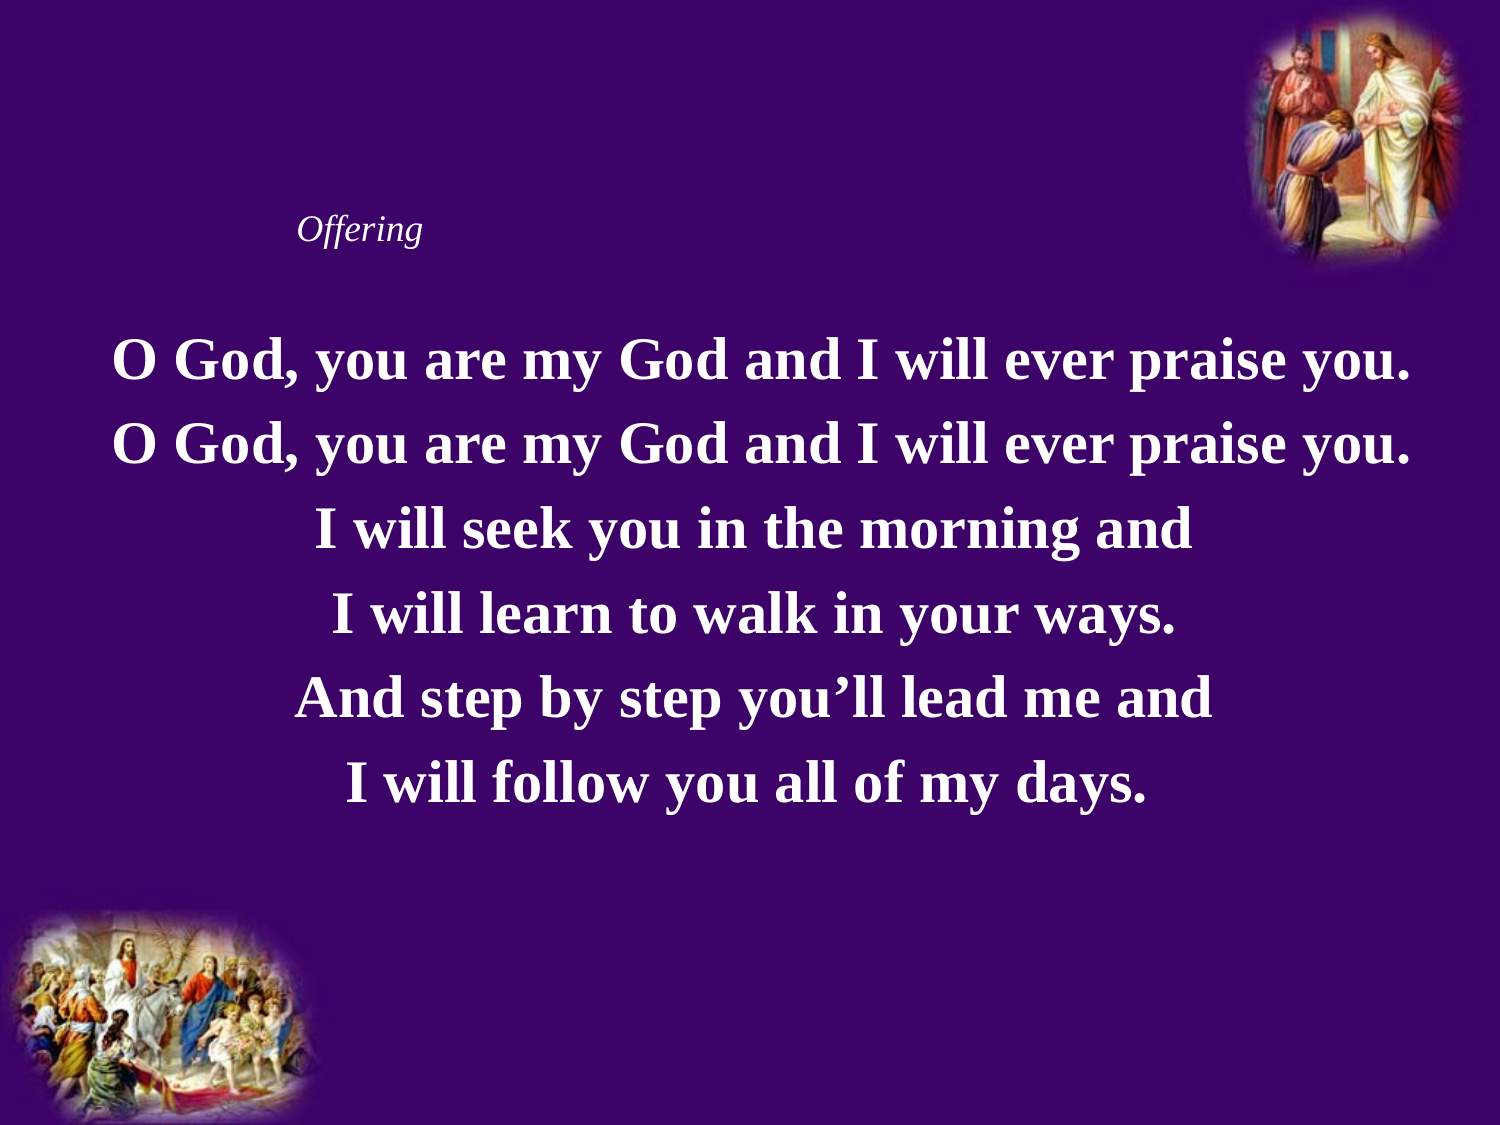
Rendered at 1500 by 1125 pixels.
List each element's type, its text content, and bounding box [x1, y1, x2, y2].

list O God, you are my God and I will ever praise you. O God, you are my God and I will ever praise you. I will seek you in the morning and I will learn to walk in your ways. And step by step you’ll lead me and I will follow you all of my days. [54, 227, 1471, 918]
picture [0, 0, 1500, 1125]
text_box Offering [281, 196, 439, 256]
